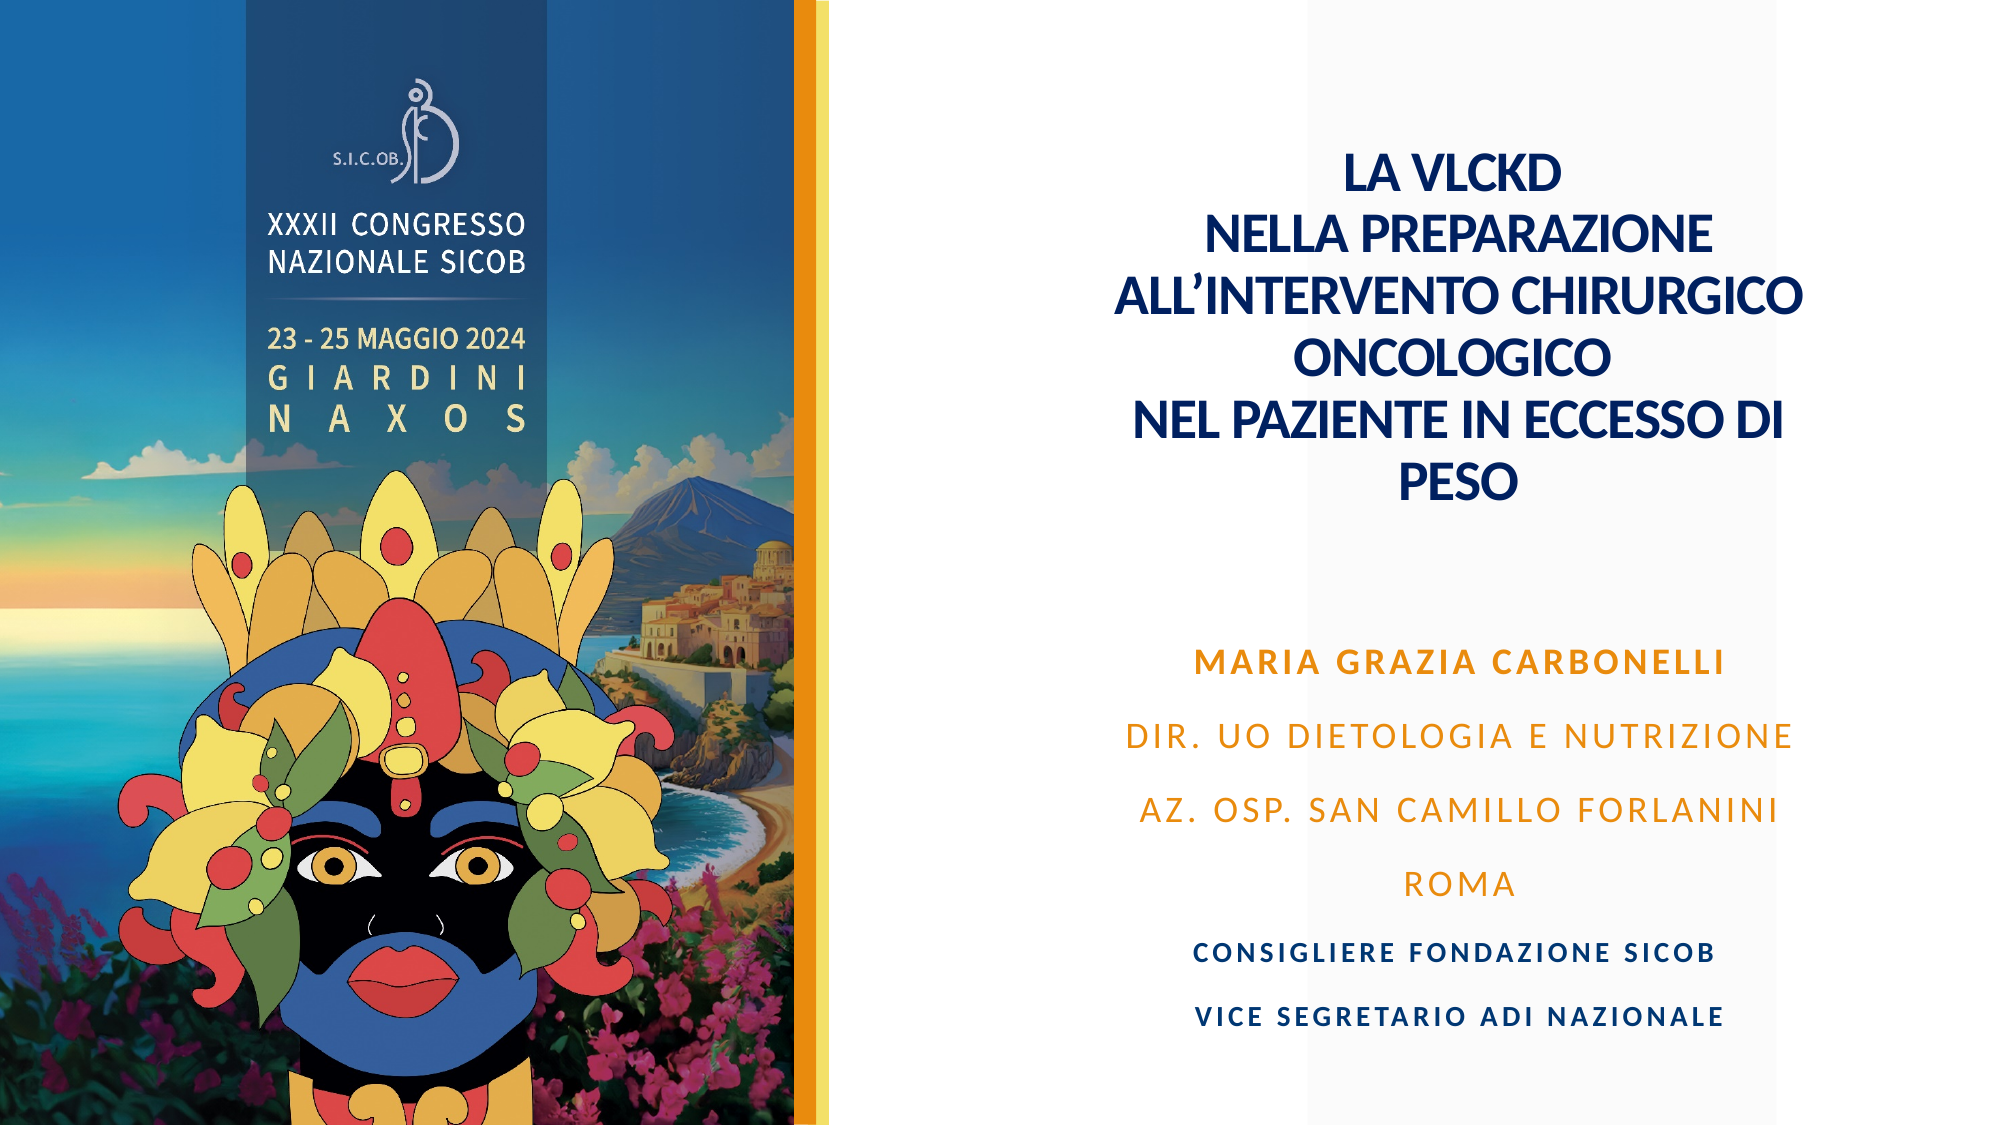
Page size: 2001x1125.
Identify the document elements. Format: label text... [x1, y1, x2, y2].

title LA VLCKD NELLA PREPARAZIONE ALL’INTERVENTO CHIRURGICO ONCOLOGICO NEL PAZIENTE IN ECCESSO DI PESO [1087, 124, 1830, 629]
picture [0, 0, 794, 1125]
subtitle Maria Grazia Carbonelli Dir. UO Dietologia e Nutrizione Az. Osp. San Camillo Forlanini Roma Consigliere Fondazione Sicob Vice segretario ADI nazionale [1087, 629, 1831, 839]
